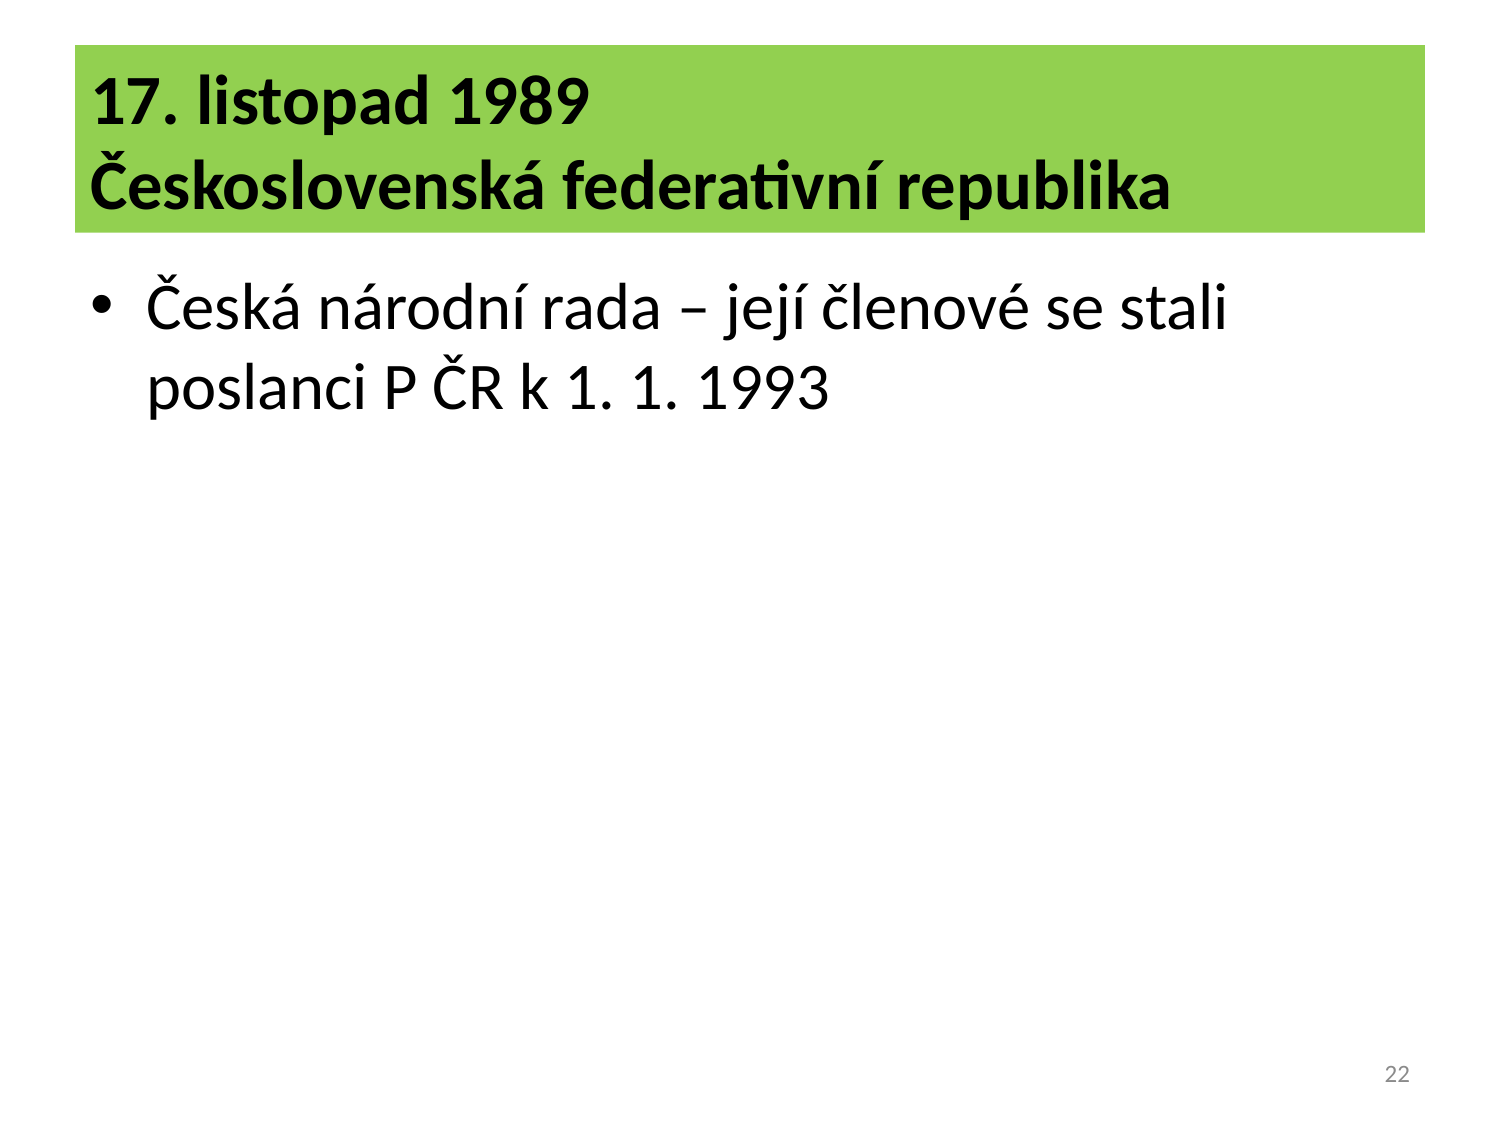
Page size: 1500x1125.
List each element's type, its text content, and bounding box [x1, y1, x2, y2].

title 17. listopad 1989 Československá federativní republika [75, 45, 1425, 233]
slide_number 22 [1074, 1042, 1425, 1103]
list Česká národní rada – její členové se stali poslanci P ČR k 1. 1. 1993 [75, 255, 1425, 1071]
